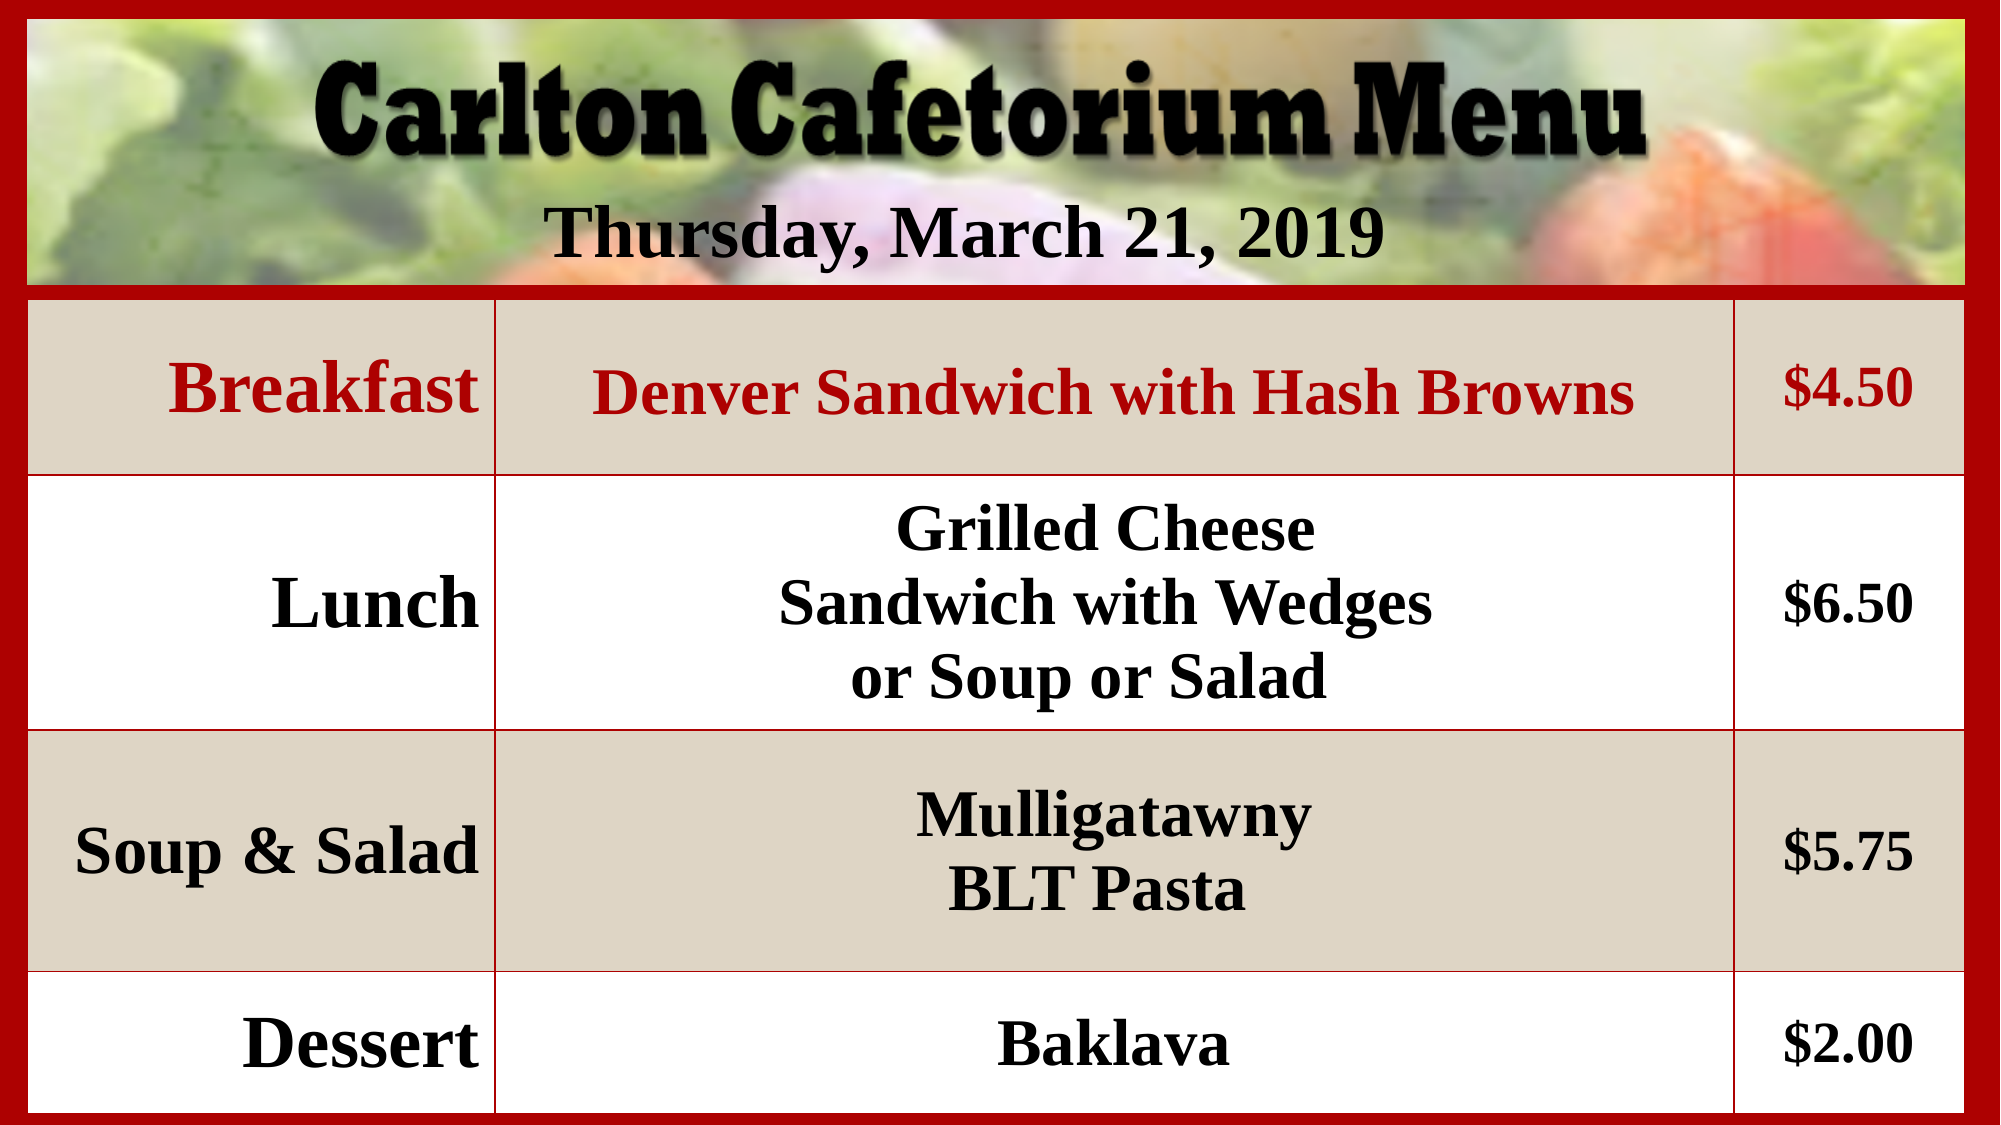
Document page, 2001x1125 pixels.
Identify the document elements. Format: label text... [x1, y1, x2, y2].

table_header $4.50 [1735, 300, 1964, 474]
table_header Denver Sandwich with Hash Browns [496, 300, 1733, 474]
table_cell $2.00 [1735, 972, 1964, 1113]
table_cell Mulligatawny BLT Pasta [496, 731, 1733, 971]
table_cell Soup & Salad [28, 731, 494, 971]
table_cell $6.50 [1735, 476, 1964, 729]
table_cell Grilled Cheese Sandwich with Wedges or Soup or Salad [496, 476, 1733, 729]
table_cell Dessert [28, 972, 494, 1113]
table_cell Lunch [28, 476, 494, 729]
table_header Breakfast [28, 300, 494, 474]
table_cell $5.75 [1735, 731, 1964, 971]
table_cell Baklava [496, 972, 1733, 1113]
picture [26, 0, 1966, 286]
